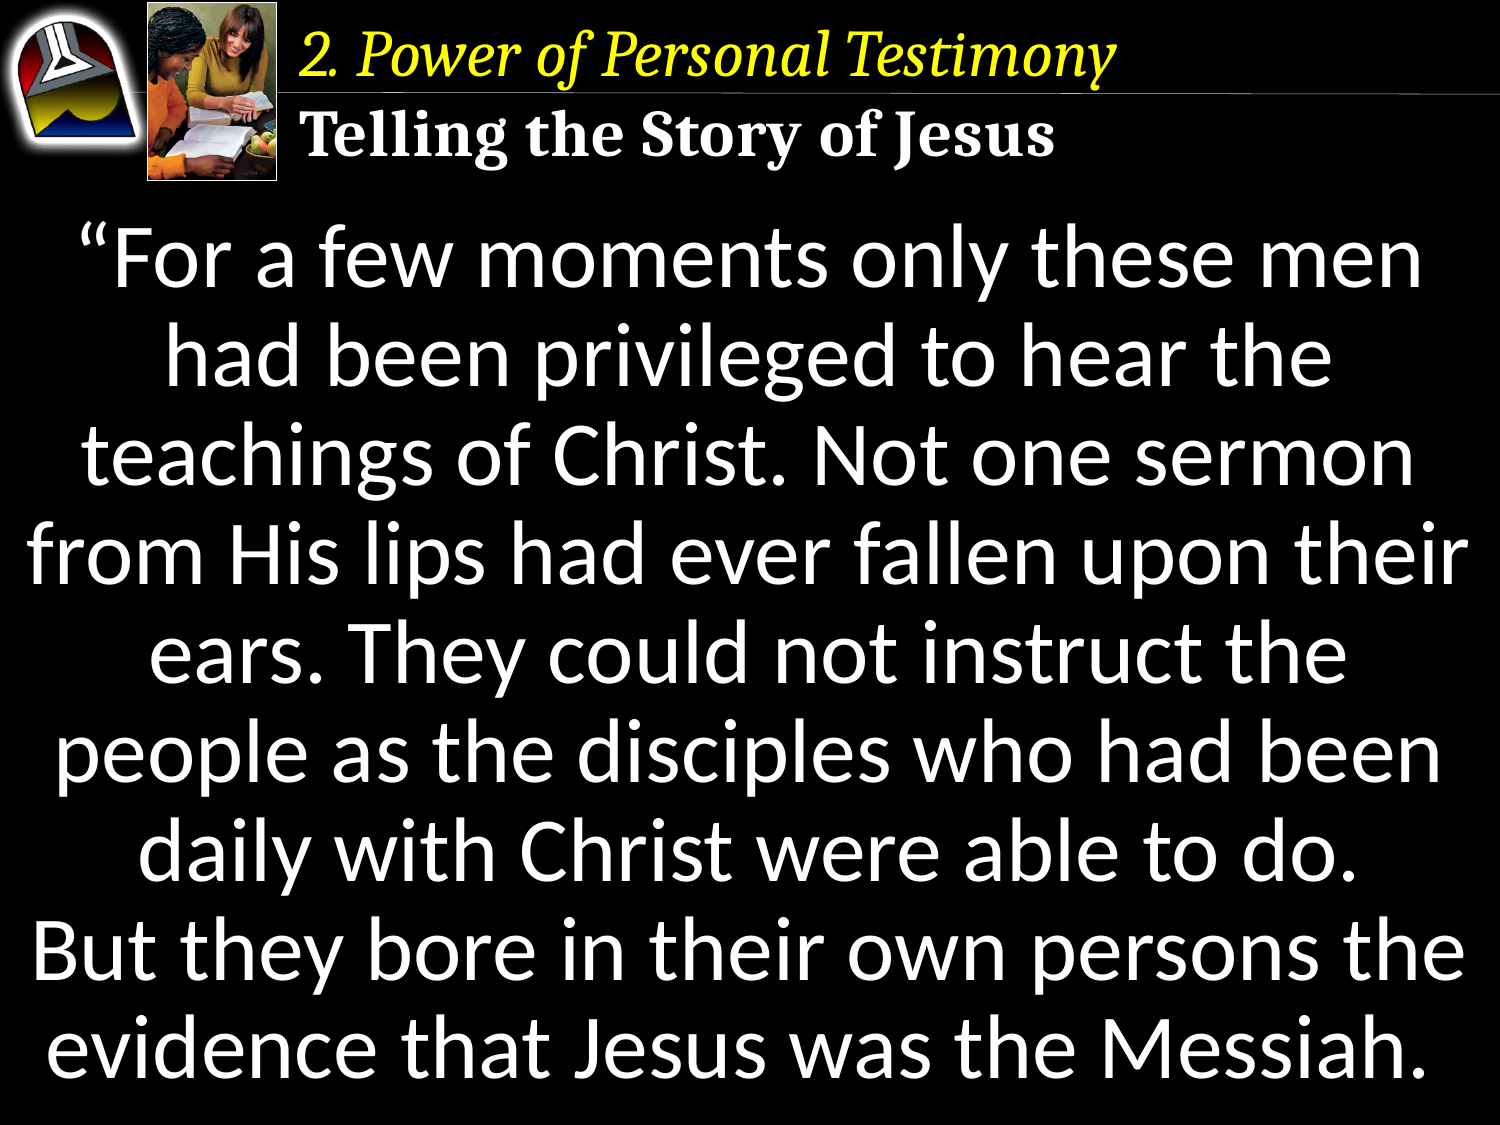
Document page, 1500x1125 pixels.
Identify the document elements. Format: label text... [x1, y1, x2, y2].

text_box “For a few moments only these men had been privileged to hear the teachings of Christ. Not one sermon from His lips had ever fallen upon their ears. They could not instruct the people as the disciples who had been daily with Christ were able to do. But they bore in their own persons the evidence that Jesus was the Messiah. [0, 200, 1500, 1106]
picture [0, 0, 157, 159]
picture [148, 3, 276, 180]
text_box 2. Power of Personal Testimony Telling the Story of Jesus [278, 1, 1500, 177]
